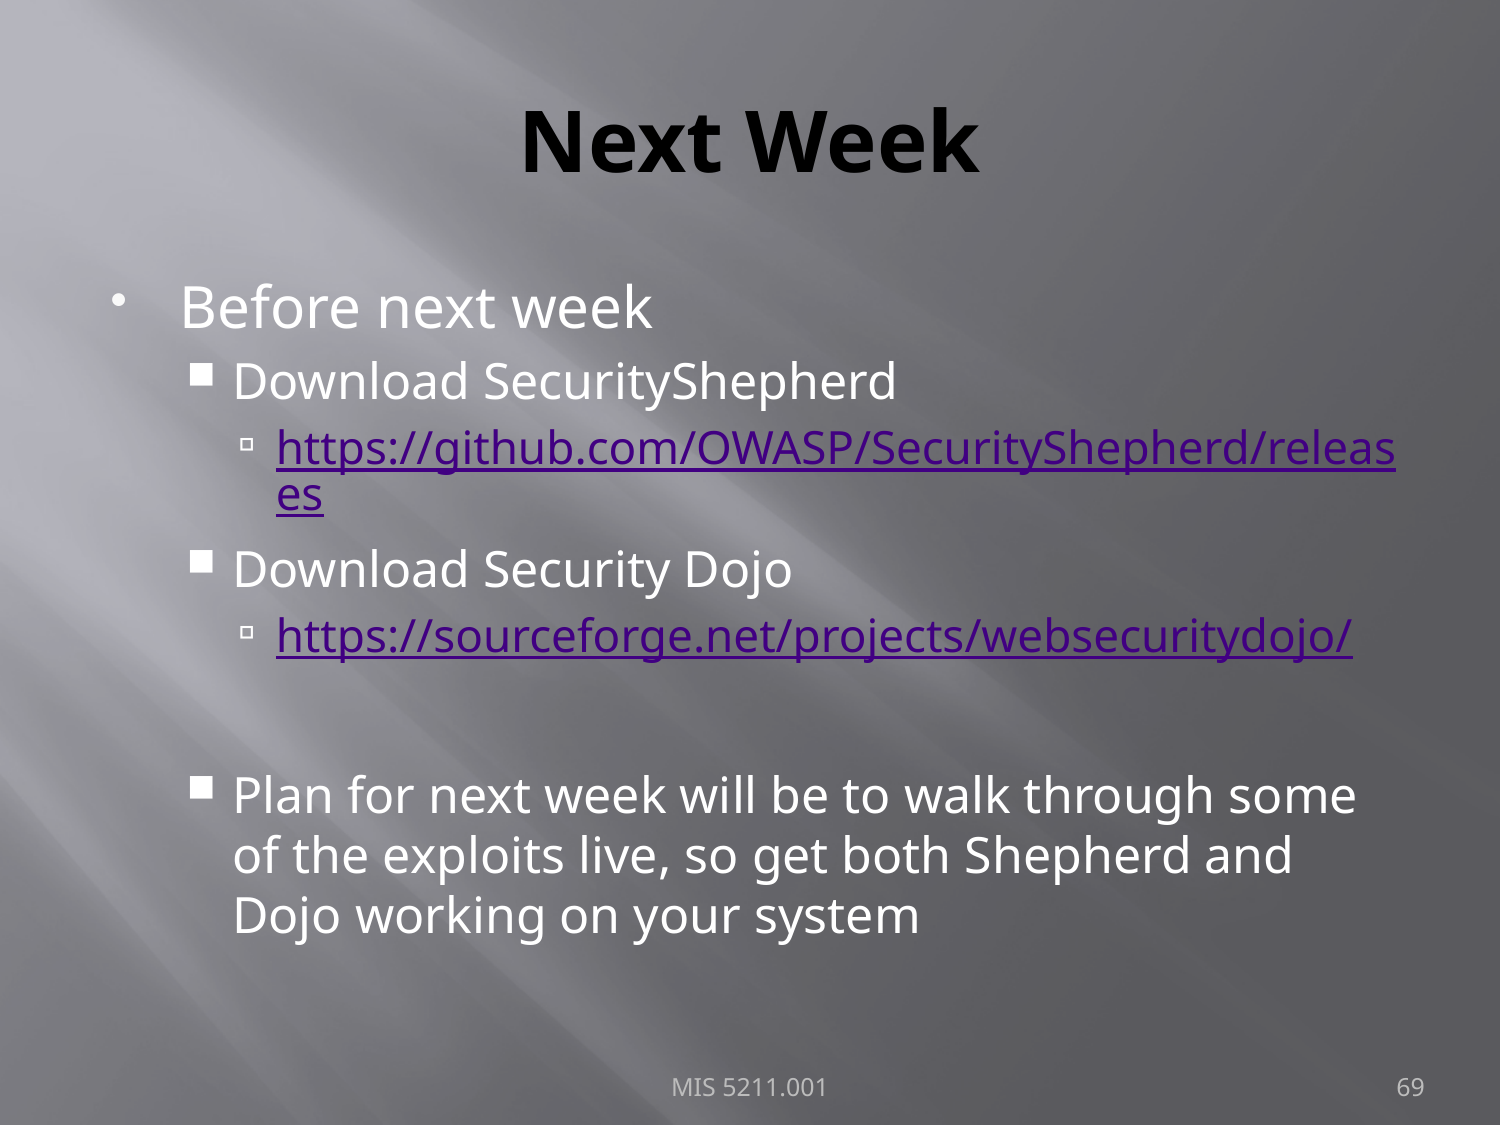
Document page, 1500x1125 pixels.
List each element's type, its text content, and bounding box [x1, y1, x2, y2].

footer MIS 5211.001 [512, 1052, 988, 1113]
slide_number 69 [1299, 1052, 1425, 1113]
title Next Week [75, 45, 1425, 233]
list Before next week Download SecurityShepherd https://github.com/OWASP/SecurityShepherd/releases Download Security Dojo https://sourceforge.net/projects/websecuritydojo/ Plan for next week will be to walk through some of the exploits live, so get both Shepherd and Dojo working on your system [75, 262, 1425, 1035]
